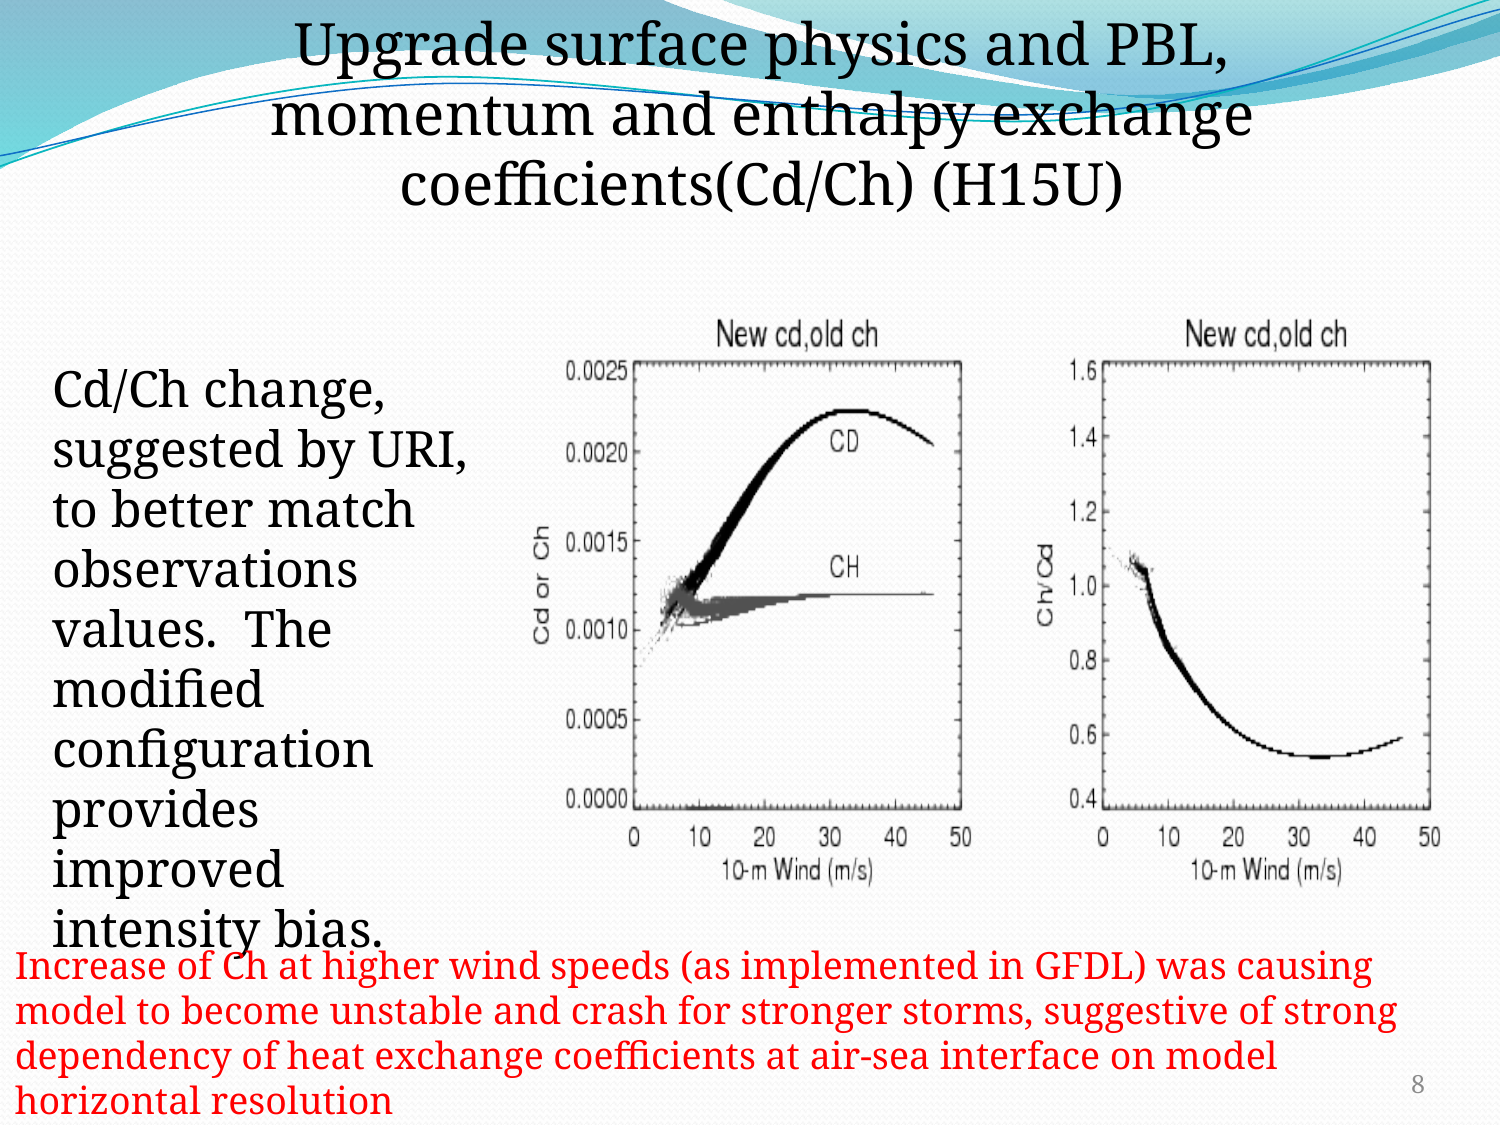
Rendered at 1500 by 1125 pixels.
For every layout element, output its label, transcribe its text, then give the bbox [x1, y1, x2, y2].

picture [524, 312, 1463, 926]
text_box Upgrade surface physics and PBL, momentum and enthalpy exchange coefficients(Cd/Ch) (H15U) [112, 0, 1413, 225]
text_box Increase of Ch at higher wind speeds (as implemented in GFDL) was causing model to become unstable and crash for stronger storms, suggestive of strong dependency of heat exchange coefficients at air-sea interface on model horizontal resolution [0, 934, 1426, 1125]
text_box Cd/Ch change, suggested by URI, to better match observations values. The modified configuration provides improved intensity bias. [37, 349, 513, 934]
